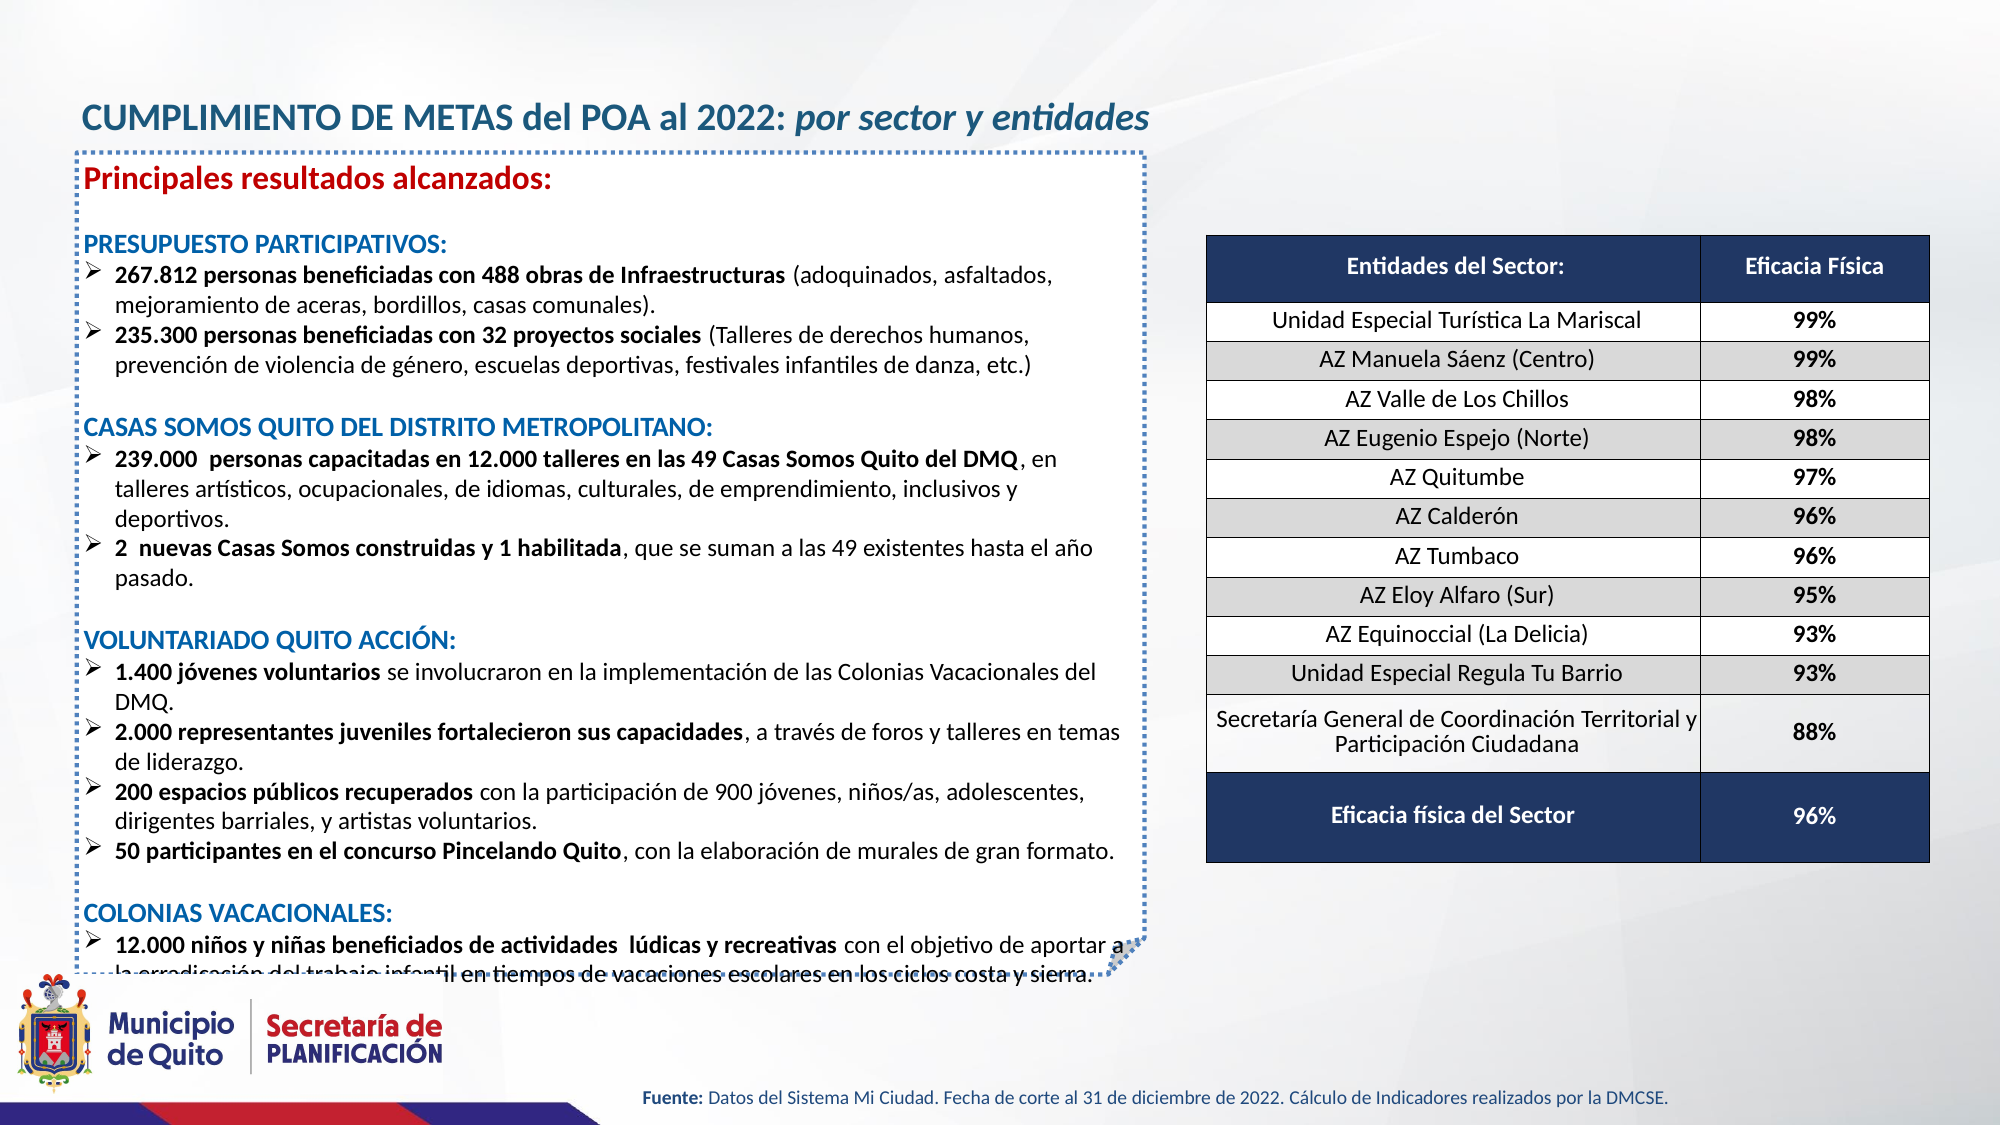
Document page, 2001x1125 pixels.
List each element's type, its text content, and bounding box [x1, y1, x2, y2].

table_cell 98% [1701, 381, 1929, 419]
text_box Fuente: Datos del Sistema Mi Ciudad. Fecha de corte al 31 de diciembre de 2022. Cálculo de Indicadores realizados por la DMCSE. [623, 1078, 1948, 1117]
table_cell 93% [1701, 617, 1929, 655]
table_cell AZ Eloy Alfaro (Sur) [1207, 578, 1700, 616]
table_cell Secretaría General de Coordinación Territorial y Participación Ciudadana [1207, 695, 1700, 772]
table_cell AZ Tumbaco [1207, 538, 1700, 577]
table_cell Unidad Especial Regula Tu Barrio [1207, 656, 1700, 694]
table_cell 99% [1701, 342, 1929, 380]
table_header Entidades del Sector: [1207, 236, 1700, 302]
table_cell 88% [1701, 695, 1929, 772]
text_box Principales resultados alcanzados: PRESUPUESTO PARTICIPATIVOS: 267.812 personas beneficiadas con 488 obras de Infraestructuras (adoquinados, asfaltados, mejoramiento de aceras, bordillos, casas comunales). 235.300 personas beneficiadas con 32 proyectos sociales (Talleres de derechos humanos, prevención de violencia de género, escuelas deportivas, festivales infantiles de danza, etc.) CASAS SOMOS QUITO DEL DISTRITO METROPOLITANO: 239.000 personas capacitadas en 12.000 talleres en las 49 Casas Somos Quito del DMQ, en talleres artísticos, ocupacionales, de idiomas, culturales, de emprendimiento, inclusivos y deportivos. 2 nuevas Casas Somos construidas y 1 habilitada, que se suman a las 49 existentes hasta el año pasado. VOLUNTARIADO QUITO ACCIÓN: 1.400 jóvenes voluntarios se involucraron en la implementación de las Colonias Vacacionales del DMQ. 2.000 representantes juveniles fortalecieron sus capacidades, a través de foros y talleres en temas de liderazgo. 200 espacios públicos recuperados con la participación de 900 jóvenes, niños/as, adolescentes, dirigentes barriales, y artistas voluntarios. 50 participantes en el concurso Pincelando Quito, con la elaboración de murales de gran formato. COLONIAS VACACIONALES: 12.000 niños y niñas beneficiados de actividades lúdicas y recreativas con el objetivo de aportar a la erradicación del trabajo infantil en tiempos de vacaciones escolares en los ciclos costa y sierra. [74, 150, 1147, 977]
table_cell 96% [1701, 538, 1929, 577]
table_cell AZ Quitumbe [1207, 460, 1700, 498]
table_cell AZ Calderón [1207, 499, 1700, 537]
table_header Eficacia Física [1701, 236, 1929, 302]
table_cell 99% [1701, 303, 1929, 341]
table_cell Eficacia física del Sector [1207, 773, 1700, 862]
table_cell AZ Equinoccial (La Delicia) [1207, 617, 1700, 655]
table_cell 95% [1701, 578, 1929, 616]
table_cell 96% [1701, 499, 1929, 537]
table_cell AZ Manuela Sáenz (Centro) [1207, 342, 1700, 380]
table_cell 93% [1701, 656, 1929, 694]
picture [0, 0, 2000, 1125]
table_cell AZ Eugenio Espejo (Norte) [1207, 420, 1700, 459]
text_box CUMPLIMIENTO DE METAS del POA al 2022: por sector y entidades [67, 84, 1987, 146]
table_cell 96% [1701, 773, 1929, 862]
table_cell 97% [1701, 460, 1929, 498]
table_cell Unidad Especial Turística La Mariscal [1207, 303, 1700, 341]
table_cell 98% [1701, 420, 1929, 459]
table_cell AZ Valle de Los Chillos [1207, 381, 1700, 419]
